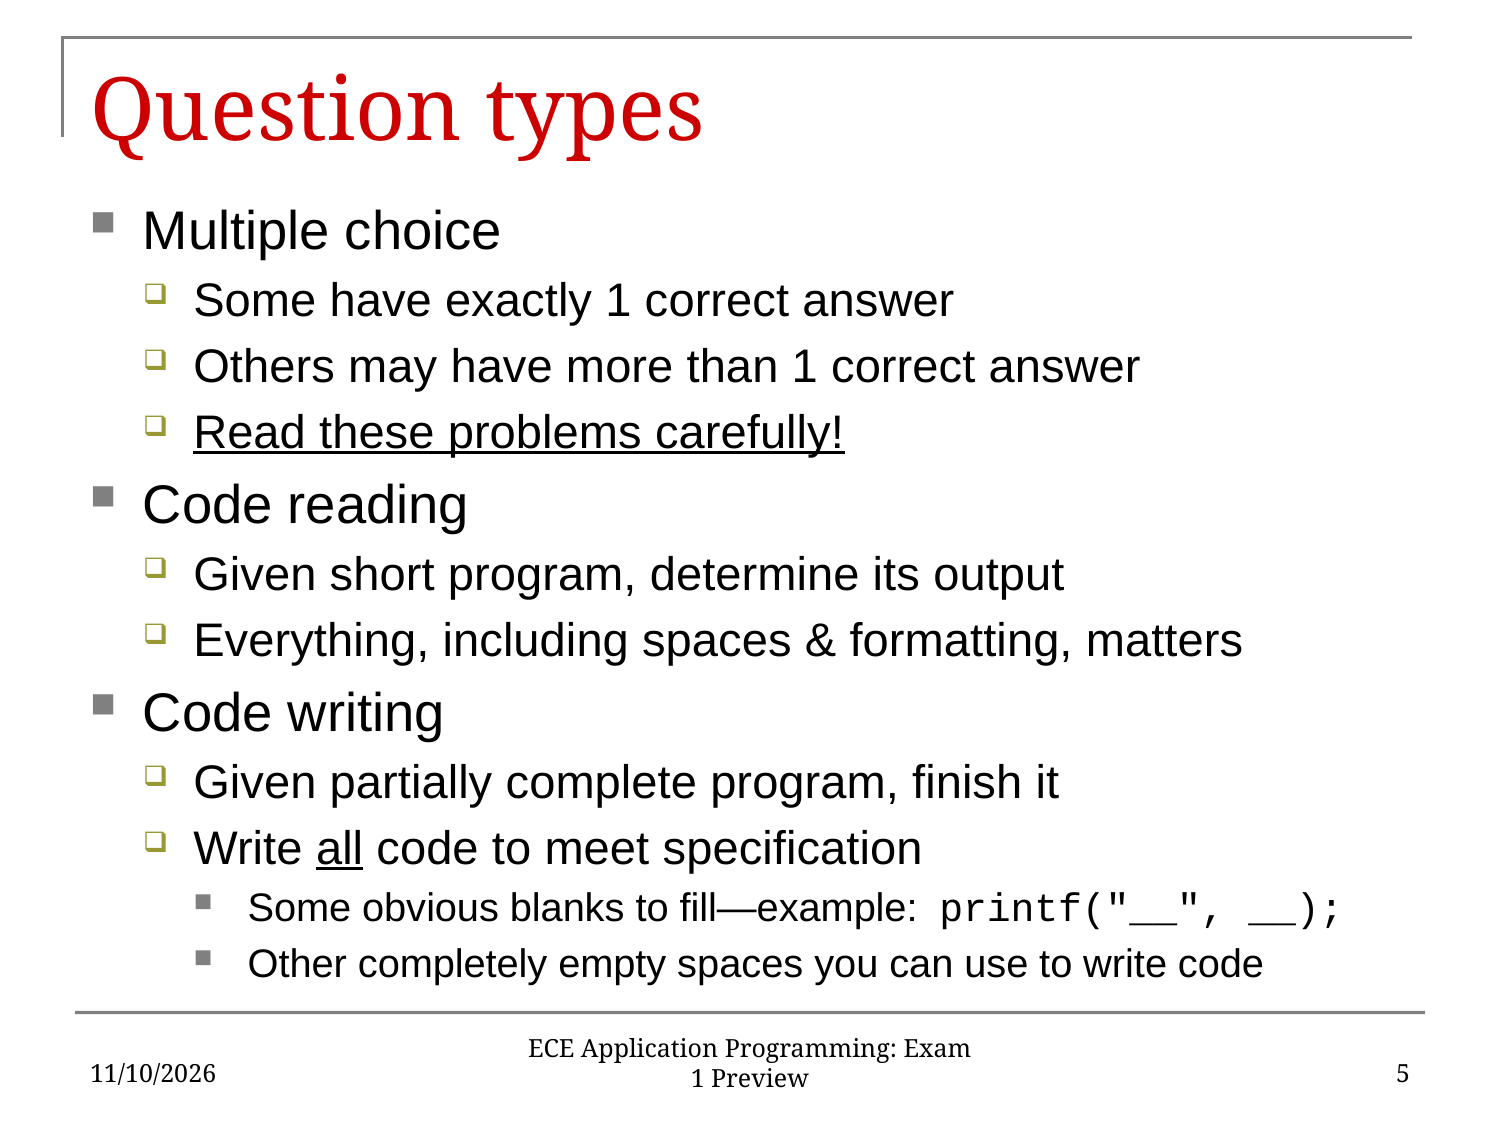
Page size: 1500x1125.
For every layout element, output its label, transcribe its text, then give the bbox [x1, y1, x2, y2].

slide_number 5 [1074, 1023, 1426, 1100]
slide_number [74, 1023, 426, 1100]
title Question types [75, 45, 1425, 163]
list Multiple choice Some have exactly 1 correct answer Others may have more than 1 correct answer Read these problems carefully! Code reading Given short program, determine its output Everything, including spaces & formatting, matters Code writing Given partially complete program, finish it Write all code to meet specification Some obvious blanks to fill—example: printf("__", __); Other completely empty spaces you can use to write code [75, 187, 1425, 1006]
footer ECE Application Programming: Exam 1 Preview [512, 1024, 988, 1101]
